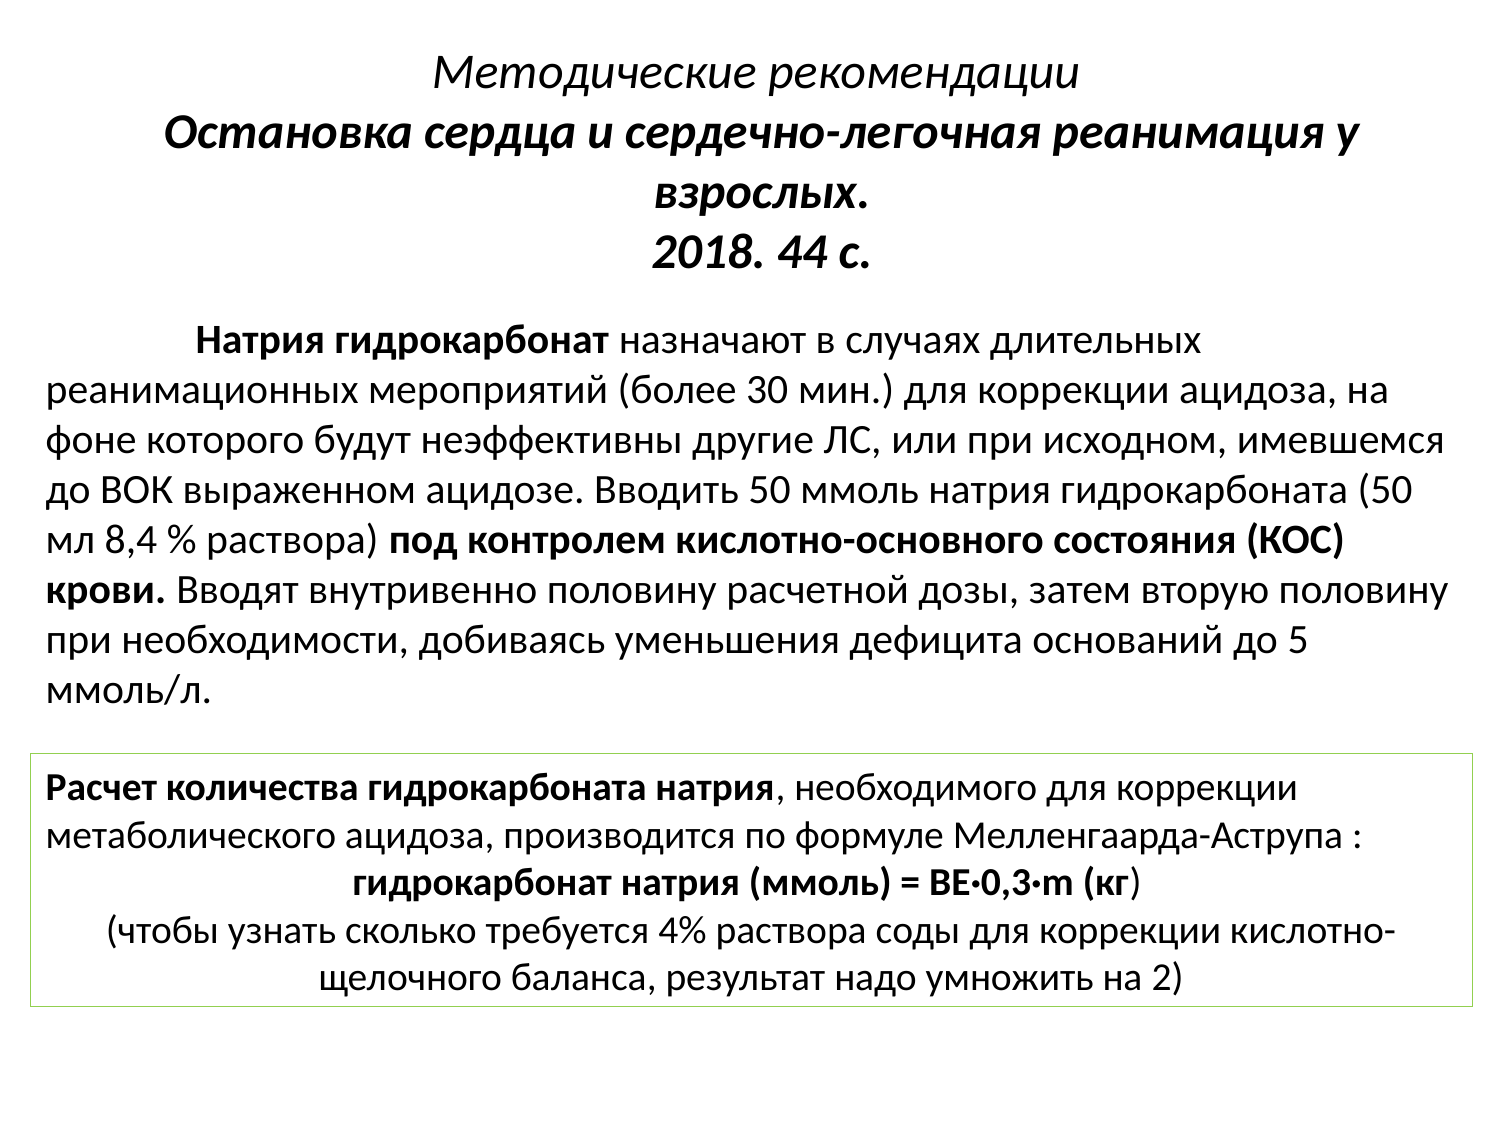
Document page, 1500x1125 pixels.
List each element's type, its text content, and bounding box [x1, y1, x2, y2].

text_box Натрия гидрокарбонат назначают в случаях длительных реанимационных мероприятий (более 30 мин.) для коррекции ацидоза, на фоне которого будут неэффективны другие ЛС, или при исходном, имевшемся до ВОК выраженном ацидозе. Вводить 50 ммоль натрия гидрокарбоната (50 мл 8,4 % раствора) под контролем кислотно-основного состояния (КОС) крови. Вводят внутривенно половину расчетной дозы, затем вторую половину при необходимости, добиваясь уменьшения дефицита оснований до 5 ммоль/л. [30, 304, 1473, 753]
text_box Методические рекомендации Остановка сердца и сердечно-легочная реанимация у взрослых. 2018. 44 с. [53, 30, 1471, 286]
text_box Расчет количества гидрокарбоната натрия, необходимого для коррекции метаболического ацидоза, производится по формуле Мелленгаарда-Аструпа : гидрокарбонат натрия (ммоль) = ВЕ·0,3·m (кг) (чтобы узнать сколько требуется 4% раствора соды для коррекции кислотно-щелочного баланса, результат надо умножить на 2) [30, 753, 1473, 1007]
